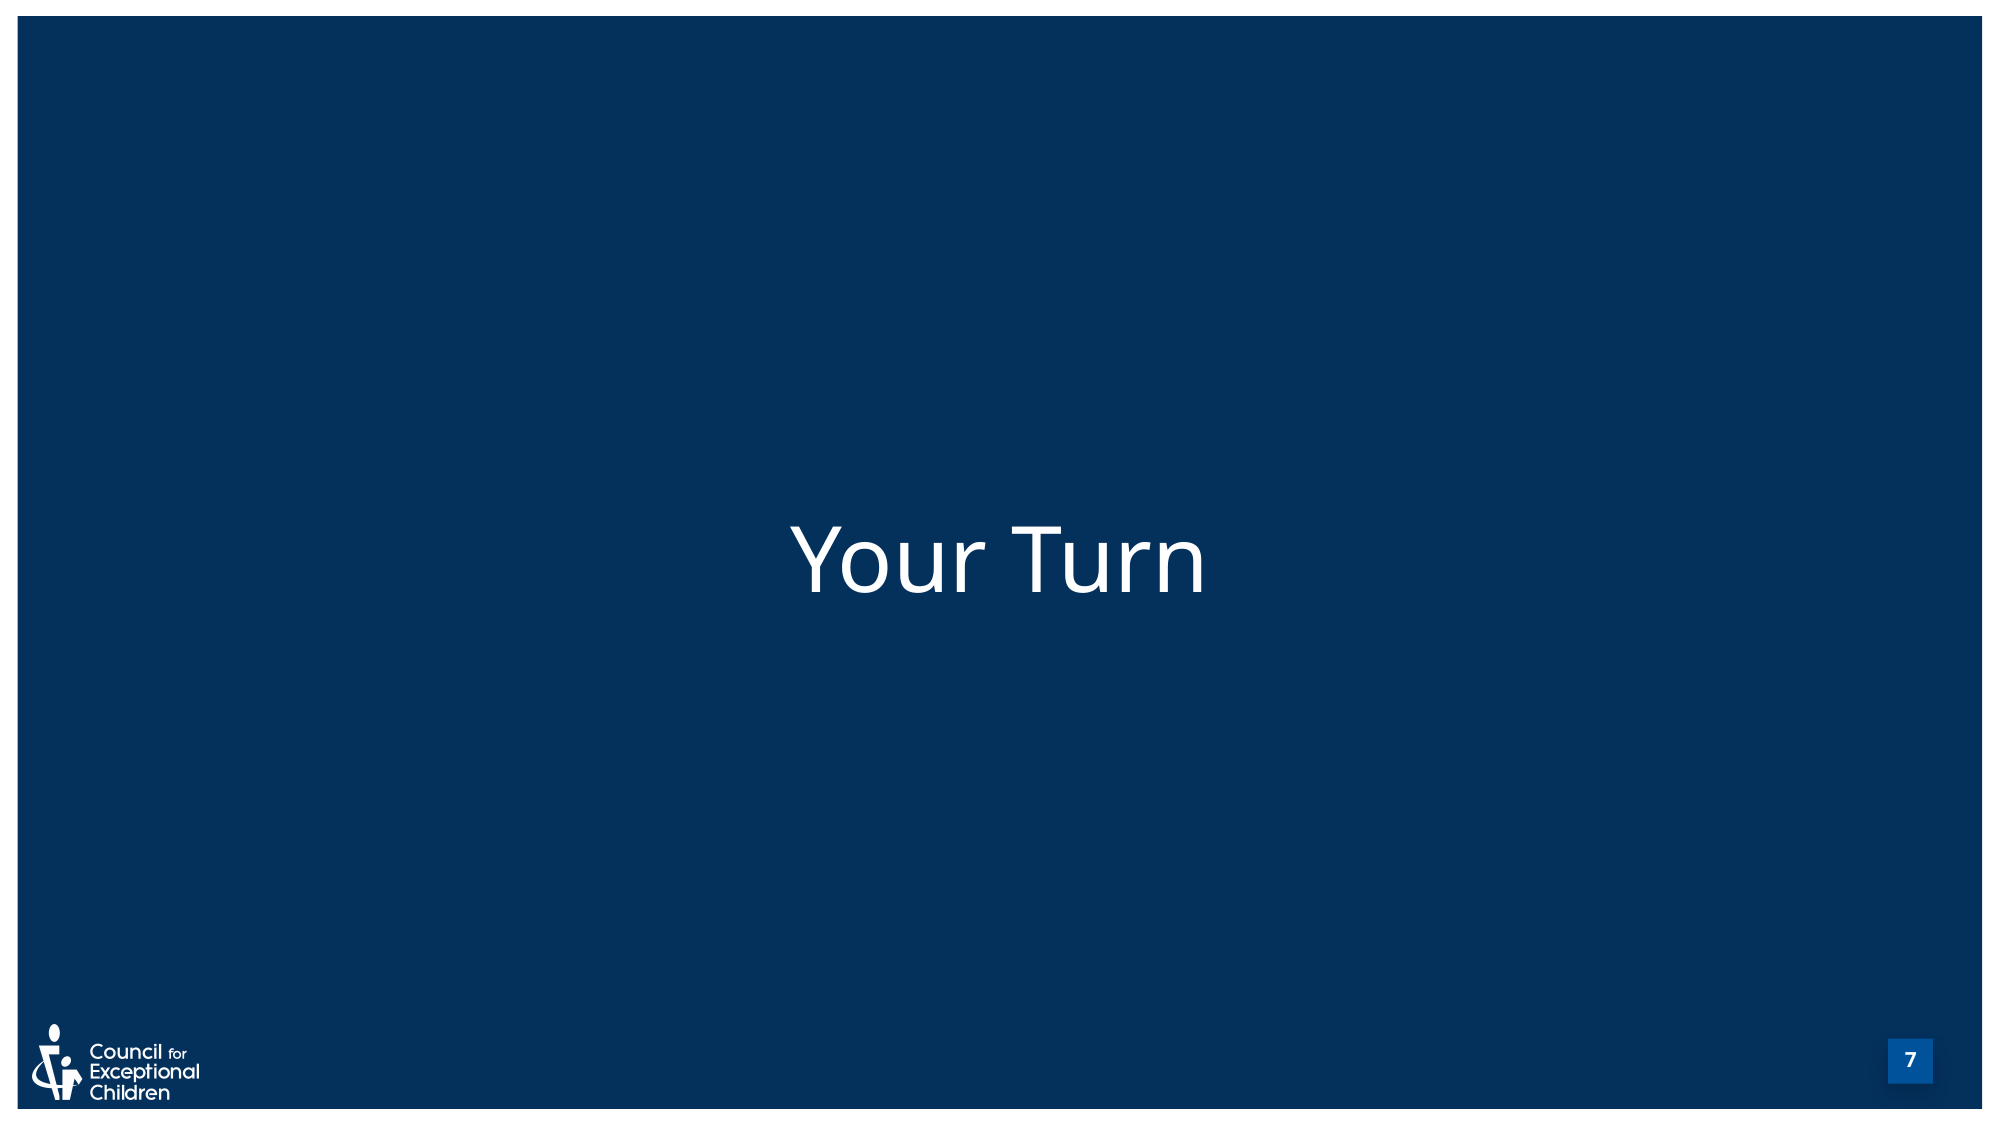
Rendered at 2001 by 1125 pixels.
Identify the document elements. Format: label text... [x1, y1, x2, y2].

picture [32, 1024, 199, 1100]
title Your Turn [137, 453, 1863, 672]
